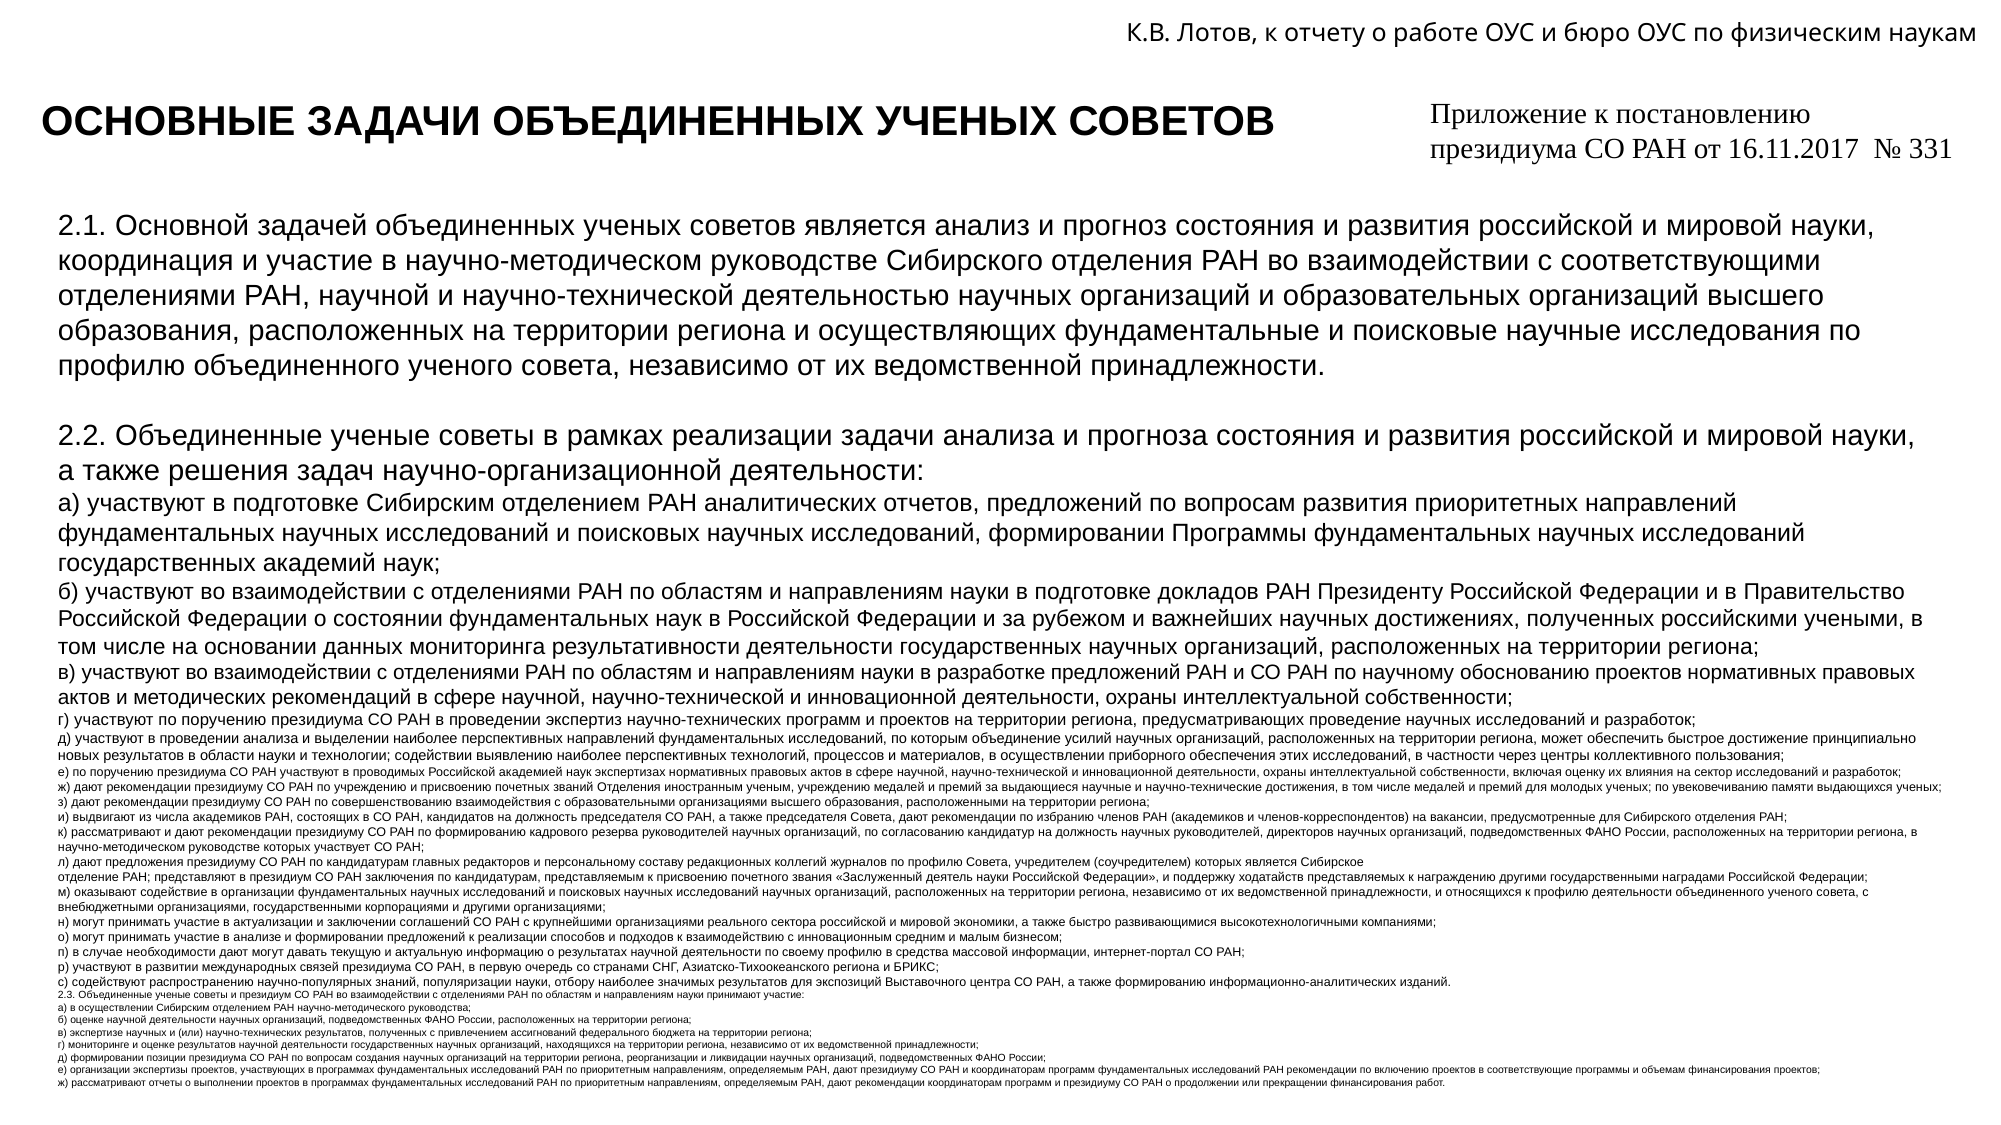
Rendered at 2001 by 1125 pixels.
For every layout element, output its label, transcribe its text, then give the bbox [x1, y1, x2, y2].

text_box К.В. Лотов, к отчету о работе ОУС и бюро ОУС по физическим наукам [1023, 9, 1994, 54]
text_box ОСНОВНЫЕ ЗАДАЧИ ОБЪЕДИНЕННЫХ УЧЕНЫХ СОВЕТОВ [26, 86, 1415, 152]
text_box Приложение к постановлению президиума СО РАН от 16.11.2017 № 331 [1415, 86, 1992, 172]
text_box 2.1. Основной задачей объединенных ученых советов является анализ и прогноз состояния и развития российской и мировой науки, координация и участие в научно-методическом руководстве Сибирского отделения РАН во взаимодействии с соответствующими отделениями РАН, научной и научно-технической деятельностью научных организаций и образовательных организаций высшего образования, расположенных на территории региона и осуществляющих фундаментальные и поисковые научные исследования по профилю объединенного ученого совета, независимо от их ведомственной принадлежности. 2.2. Объединенные ученые советы в рамках реализации задачи анализа и прогноза состояния и развития российской и мировой науки, а также решения задач научно-организационной деятельности: а) участвуют в подготовке Сибирским отделением РАН аналитических отчетов, предложений по вопросам развития приоритетных направлений фундаментальных научных исследований и поисковых научных исследований, формировании Программы фундаментальных научных исследований государственных академий наук; б) участвуют во взаимодействии с отделениями РАН по областям и направлениям науки в подготовке докладов РАН Президенту Российской Федерации и в Правительство Российской Федерации о состоянии фундаментальных наук в Российской Федерации и за рубежом и важнейших научных достижениях, полученных российскими учеными, в том числе на основании данных мониторинга результативности деятельности государственных научных организаций, расположенных на территории региона; в) участвуют во взаимодействии с отделениями РАН по областям и направлениям науки в разработке предложений РАН и СО РАН по научному обоснованию проектов нормативных правовых актов и методических рекомендаций в сфере научной, научно-технической и инновационной деятельности, охраны интеллектуальной собственности; г) участвуют по поручению президиума СО РАН в проведении экспертиз научно-технических программ и проектов на территории региона, предусматривающих проведение научных исследований и разработок; д) участвуют в проведении анализа и выделении наиболее перспективных направлений фундаментальных исследований, по которым объединение усилий научных организаций, расположенных на территории региона, может обеспечить быстрое достижение принципиально новых результатов в области науки и технологии; содействии выявлению наиболее перспективных технологий, процессов и материалов, в осуществлении приборного обеспечения этих исследований, в частности через центры коллективного пользования; е) по поручению президиума СО РАН участвуют в проводимых Российской академией наук экспертизах нормативных правовых актов в сфере научной, научно-технической и инновационной деятельности, охраны интеллектуальной собственности, включая оценку их влияния на сектор исследований и разработок; ж) дают рекомендации президиуму СО РАН по учреждению и присвоению почетных званий Отделения иностранным ученым, учреждению медалей и премий за выдающиеся научные и научно-технические достижения, в том числе медалей и премий для молодых ученых; по увековечиванию памяти выдающихся ученых; з) дают рекомендации президиуму СО РАН по совершенствованию взаимодействия с образовательными организациями высшего образования, расположенными на территории региона; и) выдвигают из числа академиков РАН, состоящих в СО РАН, кандидатов на должность председателя СО РАН, а также председателя Совета, дают рекомендации по избранию членов РАН (академиков и членов-корреспондентов) на вакансии, предусмотренные для Сибирского отделения РАН; к) рассматривают и дают рекомендации президиуму СО РАН по формированию кадрового резерва руководителей научных организаций, по согласованию кандидатур на должность научных руководителей, директоров научных организаций, подведомственных ФАНО России, расположенных на территории региона, в научно-методическом руководстве которых участвует СО РАН; л) дают предложения президиуму СО РАН по кандидатурам главных редакторов и персональному составу редакционных коллегий журналов по профилю Совета, учредителем (соучредителем) которых является Сибирское отделение РАН; представляют в президиум СО РАН заключения по кандидатурам, представляемым к присвоению почетного звания «Заслуженный деятель науки Российской Федерации», и поддержку ходатайств представляемых к награждению другими государственными наградами Российской Федерации; м) оказывают содействие в организации фундаментальных научных исследований и поисковых научных исследований научных организаций, расположенных на территории региона, независимо от их ведомственной принадлежности, и относящихся к профилю деятельности объединенного ученого совета, с внебюджетными организациями, государственными корпорациями и другими организациями; н) могут принимать участие в актуализации и заключении соглашений СО РАН с крупнейшими организациями реального сектора российской и мировой экономики, а также быстро развивающимися высокотехнологичными компаниями; о) могут принимать участие в анализе и формировании предложений к реализации способов и подходов к взаимодействию с инновационным средним и малым бизнесом; п) в случае необходимости дают могут давать текущую и актуальную информацию о результатах научной деятельности по своему профилю в средства массовой информации, интернет-портал СО РАН; р) участвуют в развитии международных связей президиума СО РАН, в первую очередь со странами СНГ, Азиатско-Тихоокеанского региона и БРИКС; с) содействуют распространению научно-популярных знаний, популяризации науки, отбору наиболее значимых результатов для экспозиций Выставочного центра СО РАН, а также формированию информационно-аналитических изданий. 2.3. Объединенные ученые советы и президиум СО РАН во взаимодействии с отделениями РАН по областям и направлениям науки принимают участие: а) в осуществлении Сибирским отделением РАН научно-методического руководства; б) оценке научной деятельности научных организаций, подведомственных ФАНО России, расположенных на территории региона; в) экспертизе научных и (или) научно-технических результатов, полученных с привлечением ассигнований федерального бюджета на территории региона; г) мониторинге и оценке результатов научной деятельности государственных научных организаций, находящихся на территории региона, независимо от их ведомственной принадлежности; д) формировании позиции президиума СО РАН по вопросам создания научных организаций на территории региона, реорганизации и ликвидации научных организаций, подведомственных ФАНО России; е) организации экспертизы проектов, участвующих в программах фундаментальных исследований РАН по приоритетным направлениям, определяемым РАН, дают президиуму СО РАН и координаторам программ фундаментальных исследований РАН рекомендации по включению проектов в соответствующие программы и объемам финансирования проектов; ж) рассматривают отчеты о выполнении проектов в программах фундаментальных исследований РАН по приоритетным направлениям, определяемым РАН, дают рекомендации координаторам программ и президиуму СО РАН о продолжении или прекращении финансирования работ. [43, 199, 1957, 1096]
